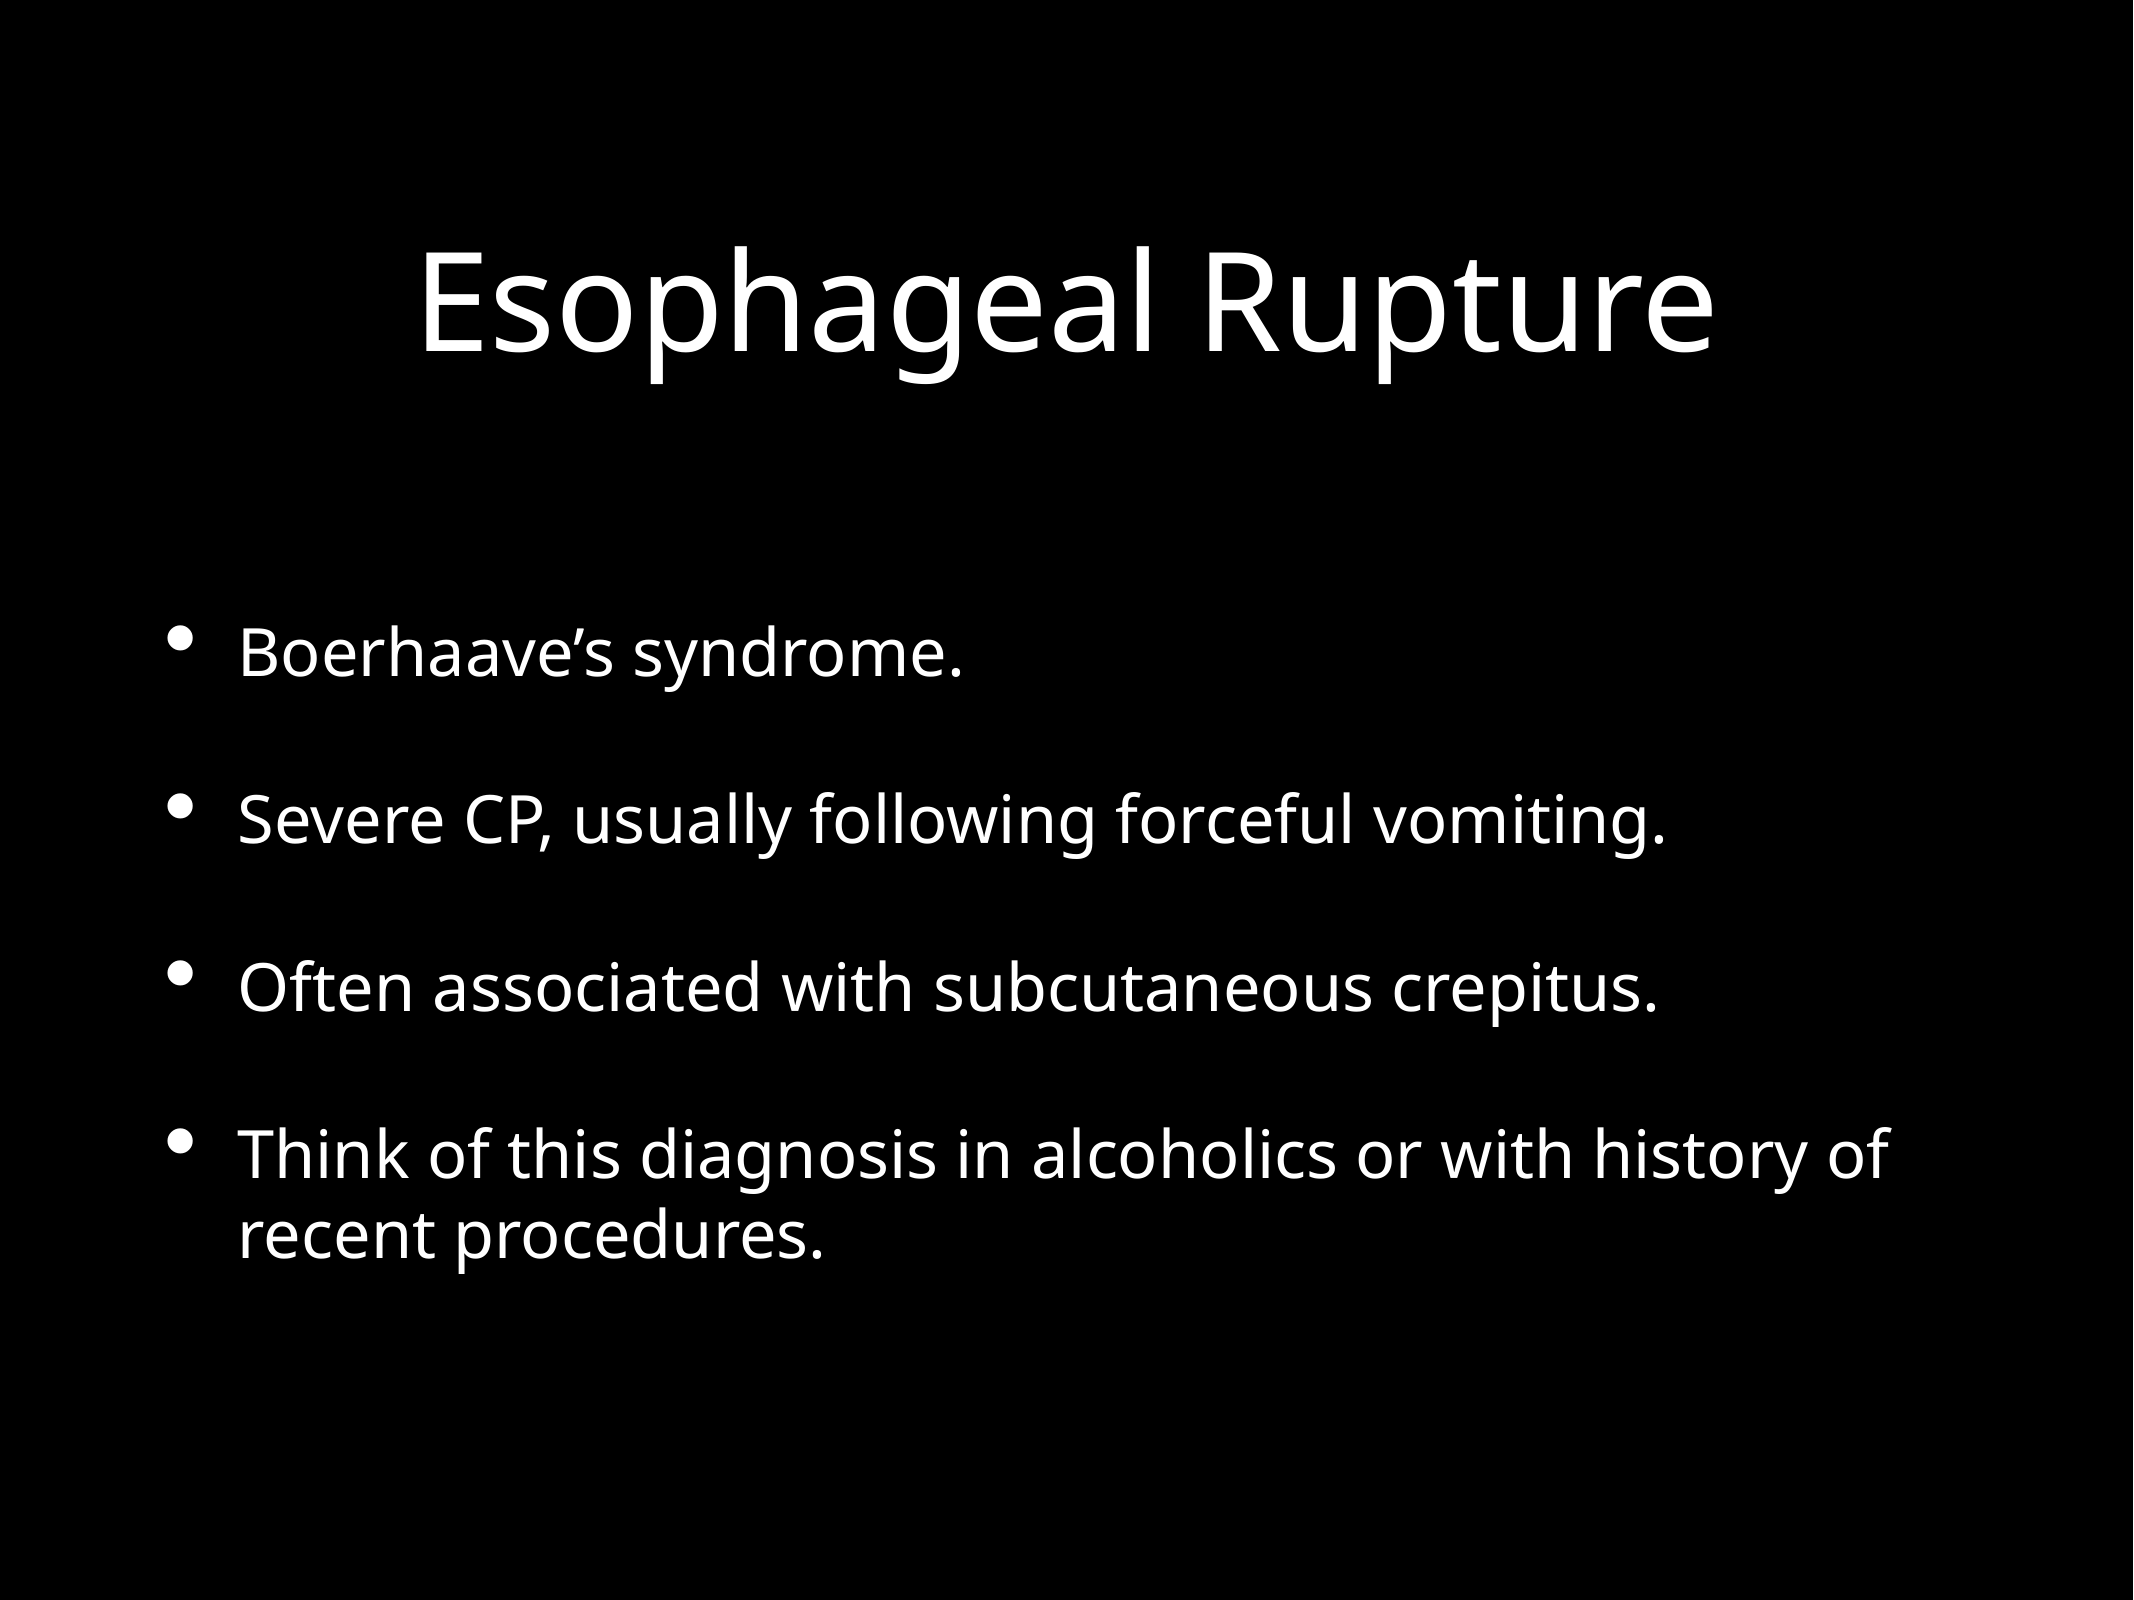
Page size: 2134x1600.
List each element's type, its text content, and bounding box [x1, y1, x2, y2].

title Esophageal Rupture [155, 118, 1978, 424]
list Boerhaave’s syndrome. Severe CP, usually following forceful vomiting. Often associated with subcutaneous crepitus. Think of this diagnosis in alcoholics or with history of recent procedures. [155, 424, 1978, 1457]
